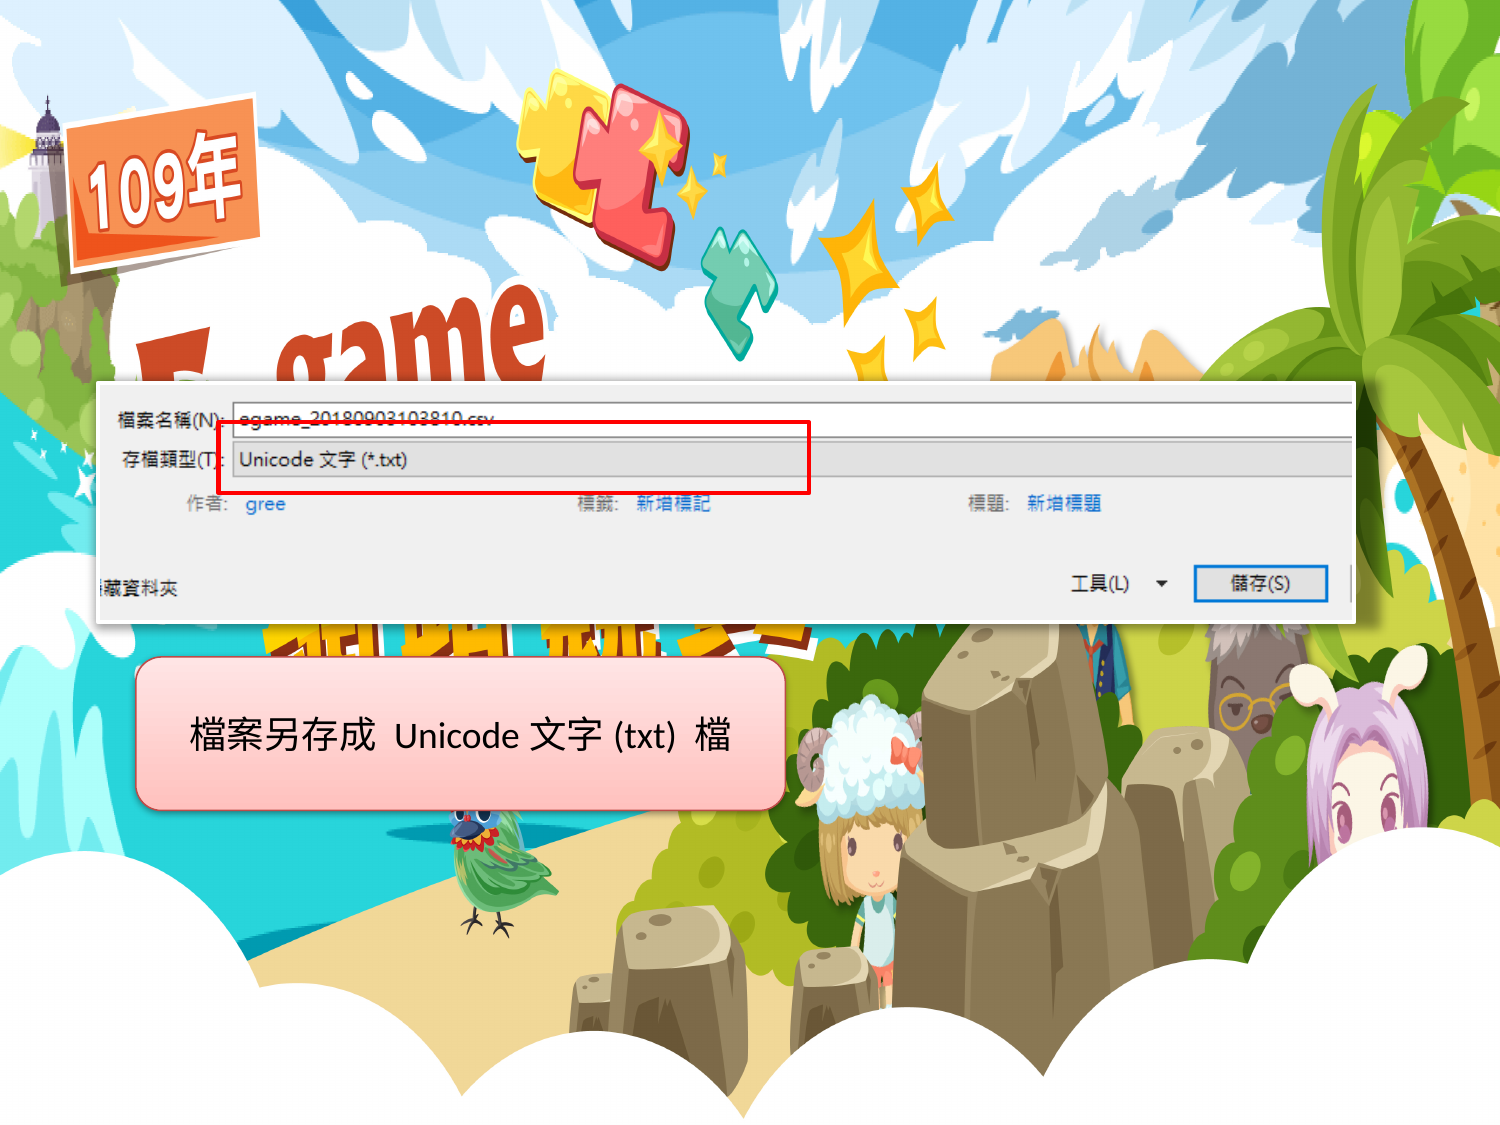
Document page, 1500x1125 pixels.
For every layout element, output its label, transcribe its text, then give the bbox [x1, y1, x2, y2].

picture [0, 0, 1500, 1125]
text_box 檔案另存成 Unicode文字(txt) 檔 [135, 656, 787, 812]
